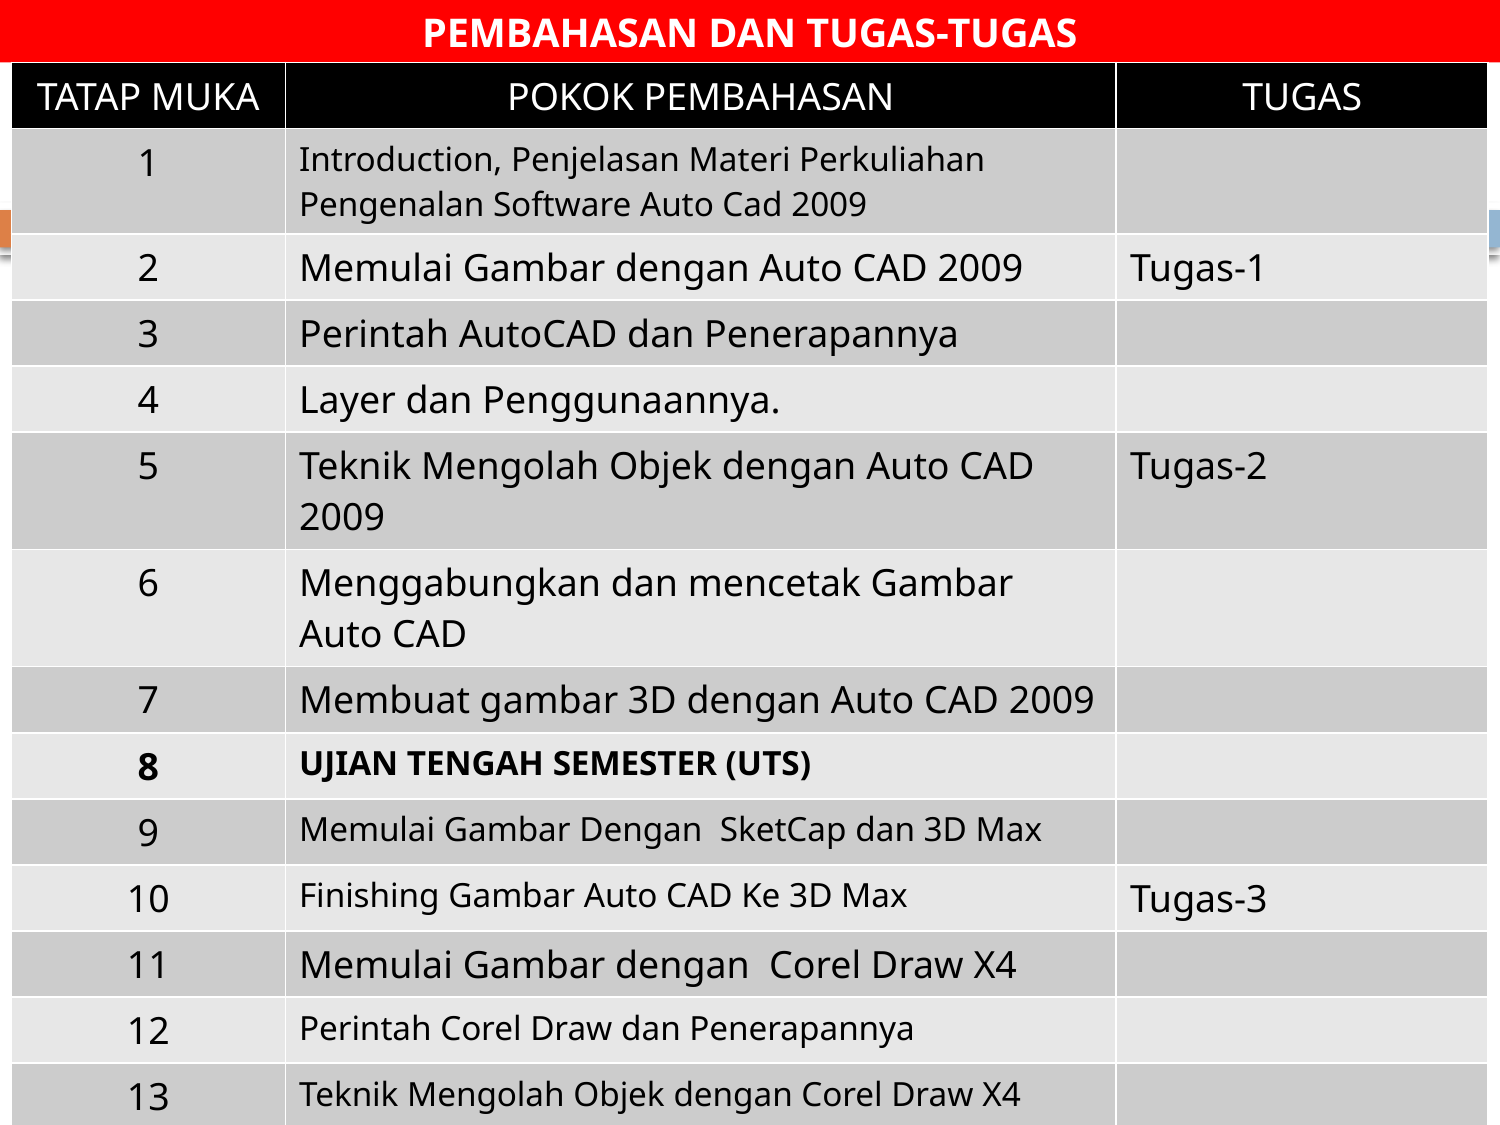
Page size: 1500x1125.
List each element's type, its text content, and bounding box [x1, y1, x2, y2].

table_header POKOK PEMBAHASAN [286, 63, 1115, 128]
table_cell [1117, 1064, 1487, 1125]
table_cell Tugas-3 [1117, 866, 1487, 930]
table_cell [1117, 367, 1487, 431]
table_cell Tugas-2 [1117, 433, 1487, 549]
table_cell Teknik Mengolah Objek dengan Auto CAD 2009 [286, 433, 1115, 549]
table_cell Memulai Gambar dengan Auto CAD 2009 [286, 235, 1115, 299]
table_cell [1117, 667, 1487, 732]
table_cell 6 [12, 550, 285, 666]
table_cell [1117, 932, 1487, 996]
table_cell 12 [12, 998, 285, 1062]
table_cell 2 [12, 235, 285, 299]
table_cell 9 [12, 800, 285, 864]
table_cell 1 [12, 129, 285, 233]
table_cell Perintah AutoCAD dan Penerapannya [286, 301, 1115, 365]
table_cell 10 [12, 866, 285, 930]
table_cell 5 [12, 433, 285, 549]
table_cell Perintah Corel Draw dan Penerapannya [286, 998, 1115, 1062]
table_cell [1117, 734, 1487, 798]
table_cell Membuat gambar 3D dengan Auto CAD 2009 [286, 667, 1115, 732]
table_cell [1117, 301, 1487, 365]
table_cell 3 [12, 301, 285, 365]
table_cell 11 [12, 932, 285, 996]
table_cell Finishing Gambar Auto CAD Ke 3D Max [286, 866, 1115, 930]
table_cell [1117, 550, 1487, 666]
table_cell Memulai Gambar dengan Corel Draw X4 [286, 932, 1115, 996]
table_cell [1117, 800, 1487, 864]
table_cell Tugas-1 [1117, 235, 1487, 299]
table_cell Memulai Gambar Dengan SketCap dan 3D Max [286, 800, 1115, 864]
table_cell 4 [12, 367, 285, 431]
table_cell Menggabungkan dan mencetak Gambar Auto CAD [286, 550, 1115, 666]
table_cell Introduction, Penjelasan Materi Perkuliahan Pengenalan Software Auto Cad 2009 [286, 129, 1115, 233]
table_cell 8 [12, 734, 285, 798]
title PEMBAHASAN DAN TUGAS-TUGAS [0, 0, 1500, 63]
table_cell Teknik Mengolah Objek dengan Corel Draw X4 [286, 1064, 1115, 1125]
table_cell 13 [12, 1064, 285, 1125]
table_header TATAP MUKA [12, 63, 285, 128]
table_cell UJIAN TENGAH SEMESTER (UTS) [286, 734, 1115, 798]
table_cell [1117, 998, 1487, 1062]
table_header TUGAS [1117, 63, 1487, 128]
table_cell Layer dan Penggunaannya. [286, 367, 1115, 431]
table_cell 7 [12, 667, 285, 732]
table_cell [1117, 129, 1487, 233]
